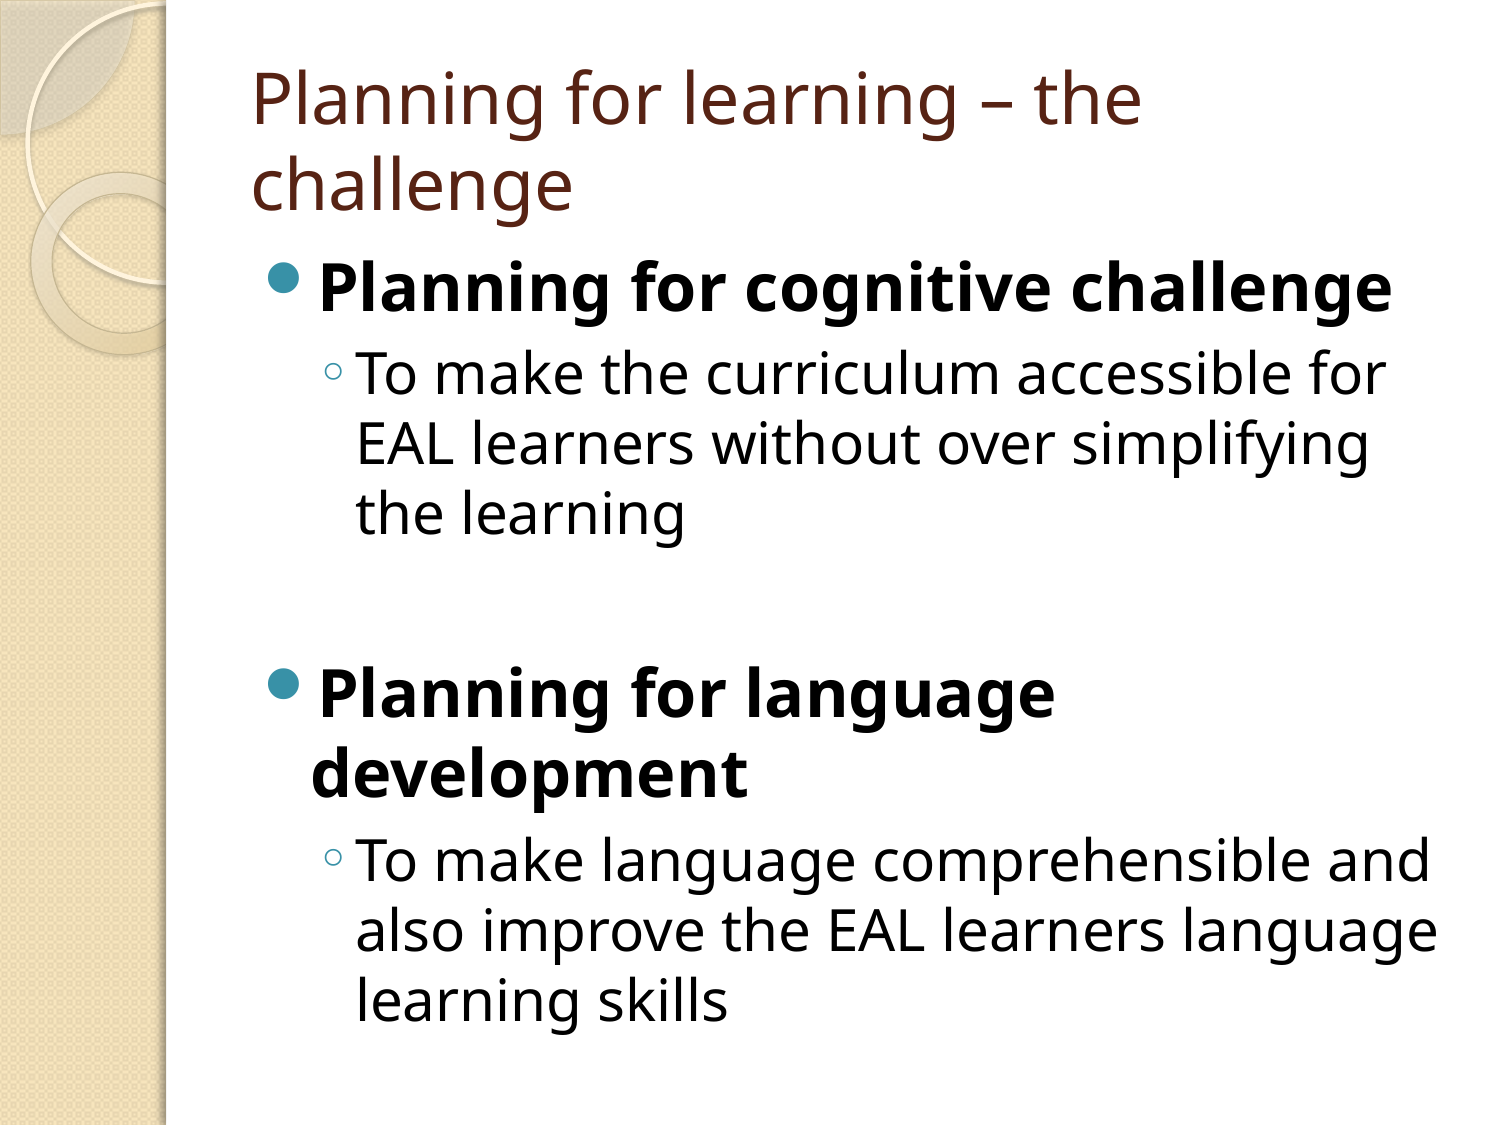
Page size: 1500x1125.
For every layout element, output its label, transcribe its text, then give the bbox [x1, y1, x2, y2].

list Planning for cognitive challenge To make the curriculum accessible for EAL learners without over simplifying the learning Planning for language development To make language comprehensible and also improve the EAL learners language learning skills [235, 237, 1466, 1025]
title Planning for learning – the challenge [235, 45, 1466, 233]
